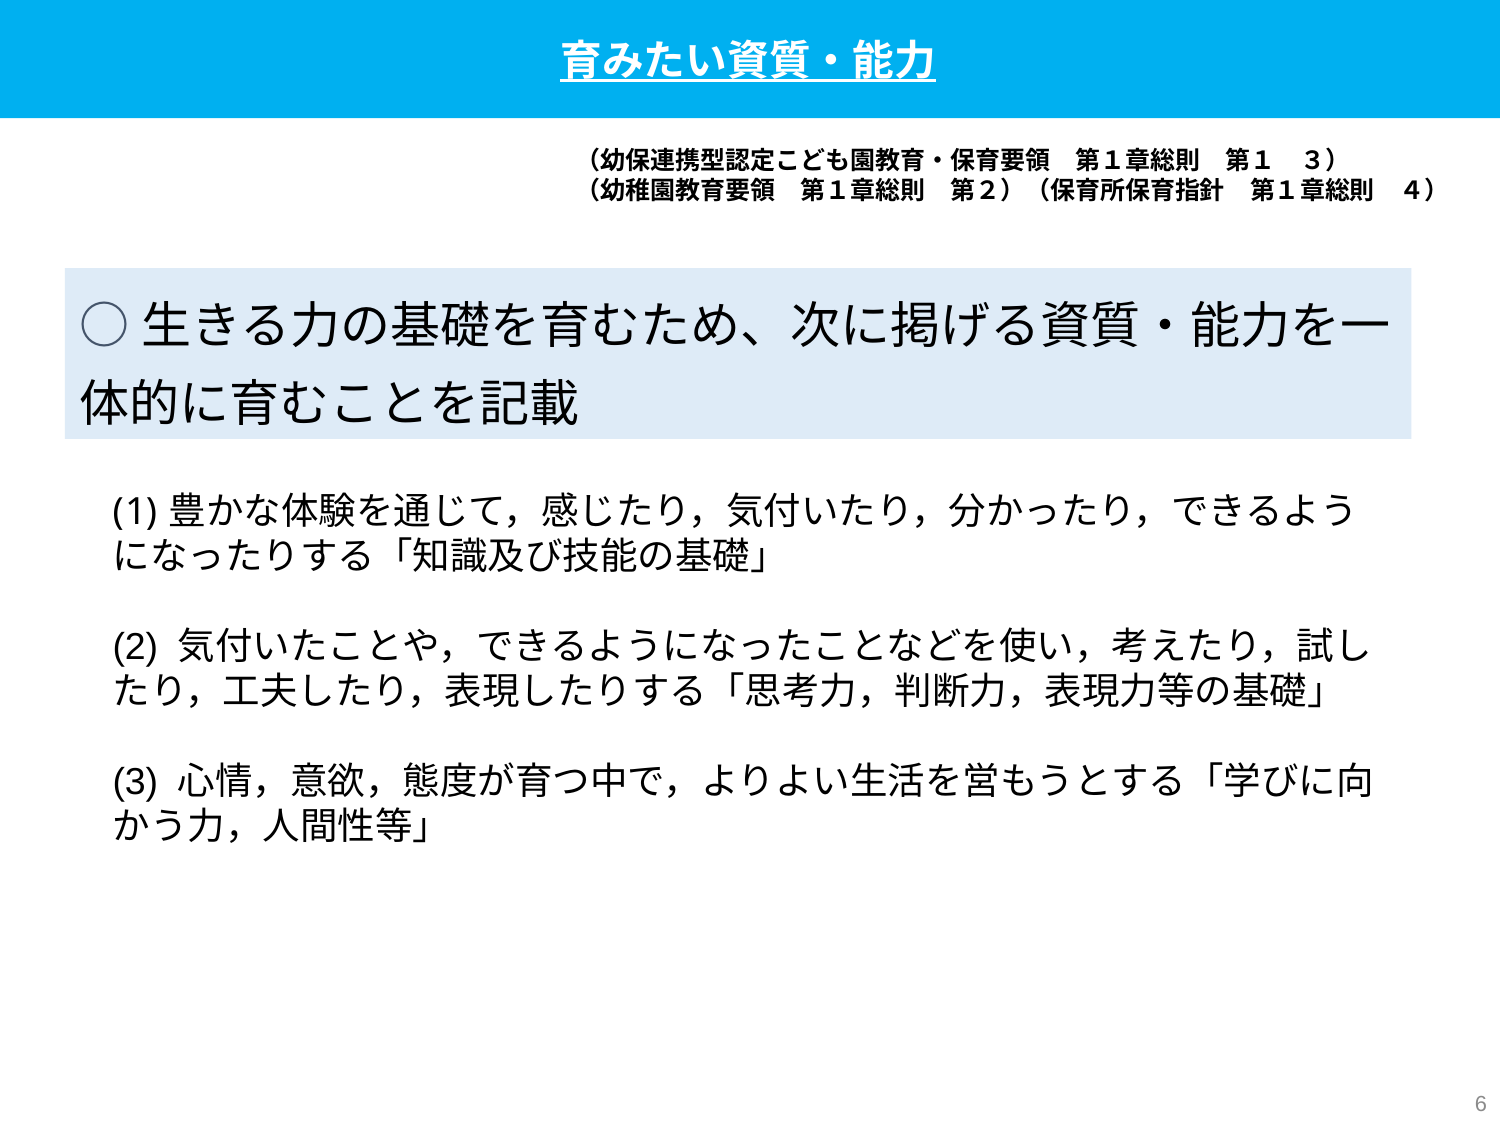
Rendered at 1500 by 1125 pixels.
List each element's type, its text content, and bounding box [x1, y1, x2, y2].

text_box （幼保連携型認定こども園教育・保育要領 第１章総則 第１ ３） （幼稚園教育要領 第１章総則 第２）（保育所保育指針 第１章総則 ４） [561, 137, 1500, 212]
text_box 育みたい資質・能力 [0, 0, 1500, 119]
text_box 豊かな体験を通じて，感じたり，気付いたり，分かったり，できるよう になったりする「知識及び技能の基礎」 (2) 気付いたことや，できるようになったことなどを使い，考えたり，試したり，工夫したり，表現したりする「思考力，判断力，表現力等の基礎」 (3) 心情，意欲，態度が育つ中で，よりよい生活を営もうとする「学びに向かう力，人間性等」 [97, 479, 1399, 855]
text_box ○生きる力の基礎を育むため、次に掲げる資質・能力を一体的に育むことを記載 [64, 268, 1412, 439]
slide_number 5 [1164, 1072, 1500, 1125]
